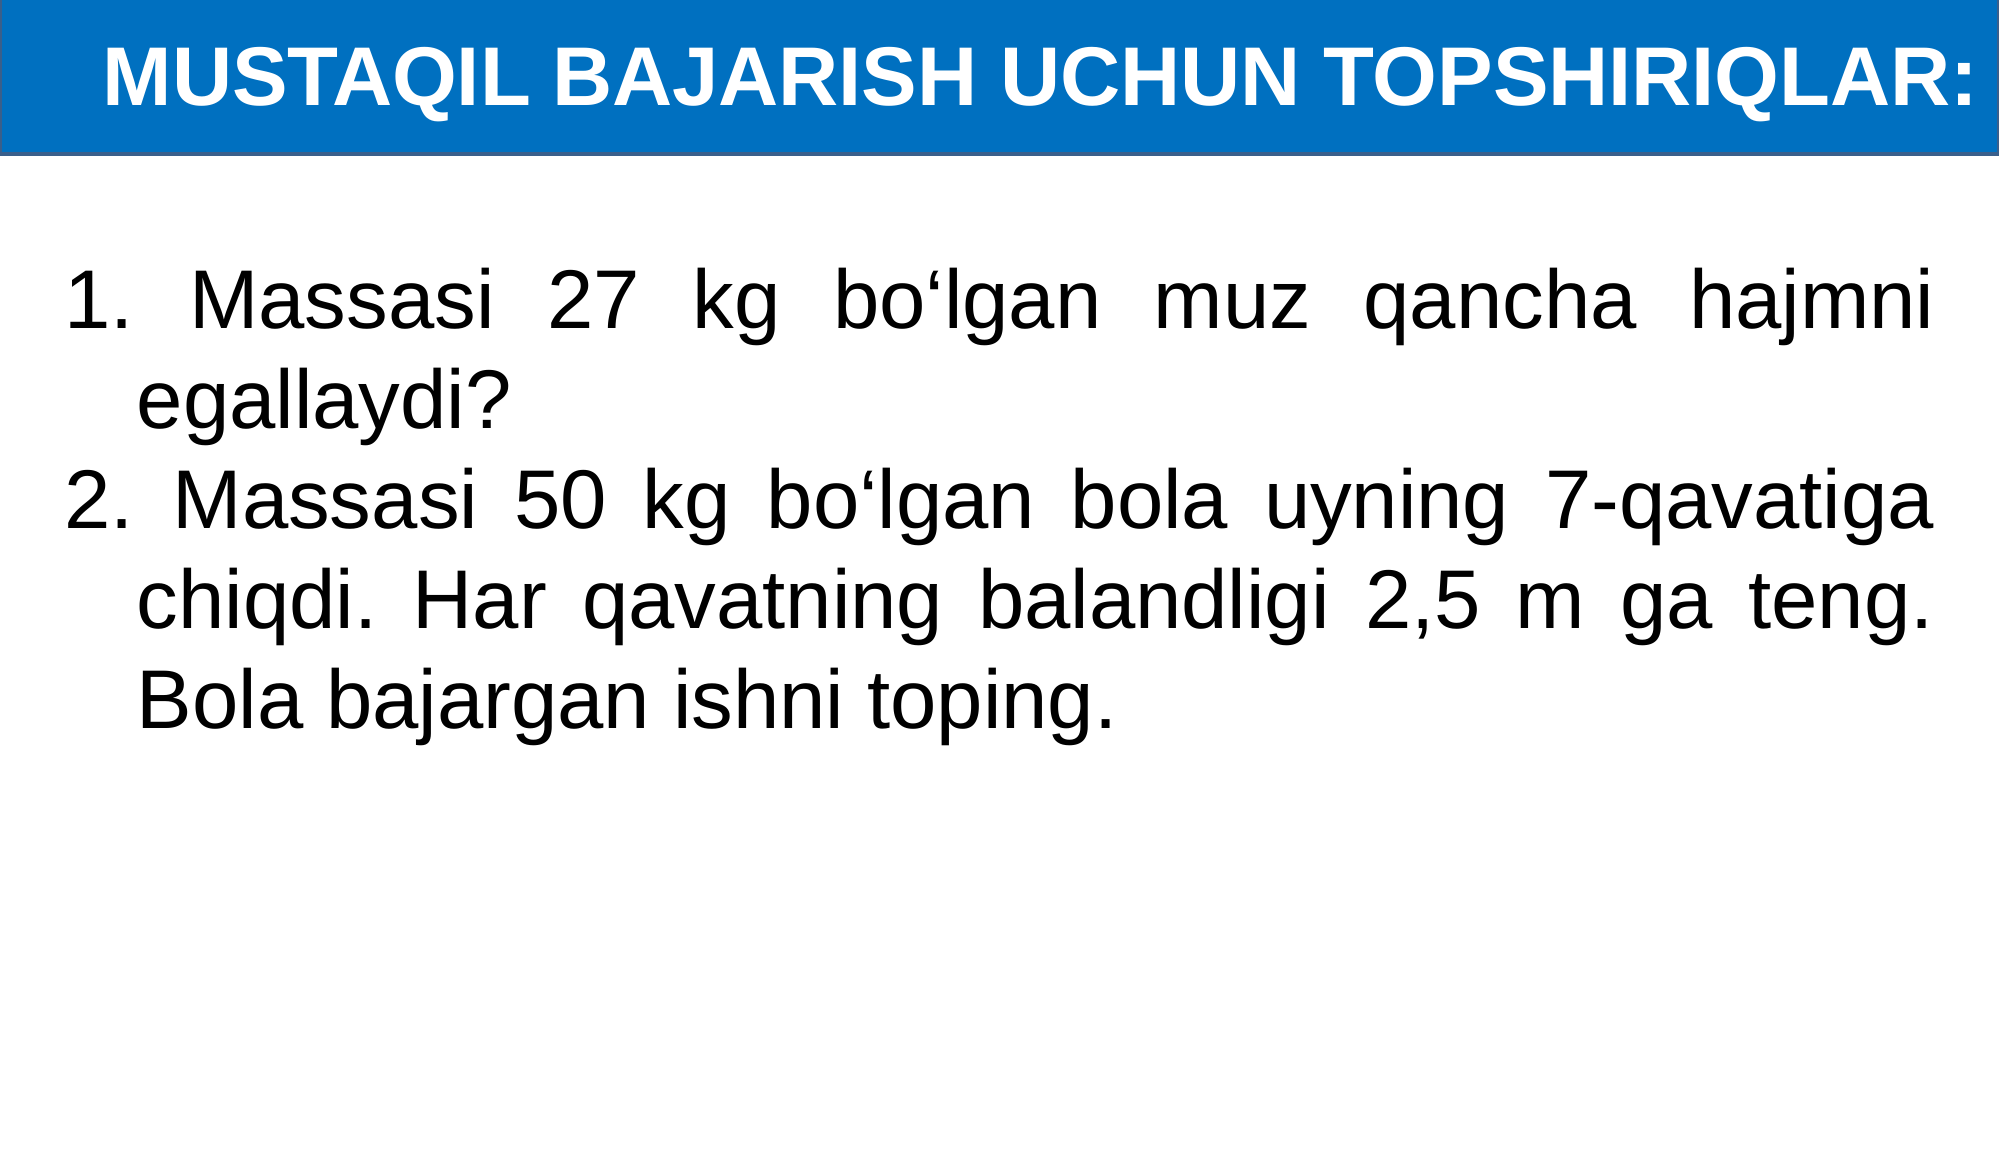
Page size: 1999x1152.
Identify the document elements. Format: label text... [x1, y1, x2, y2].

text_box Massasi 27 kg bo‘lgan muz qancha hajmni egallaydi? Massasi 50 kg bo‘lgan bola uyning 7-qavatiga chiqdi. Har qavatning balandligi 2,5 m ga teng. Bola bajargan ishni toping. [49, 238, 1950, 753]
text_box MUSTAQIL BAJARISH UCHUN TOPSHIRIQLAR: [0, 0, 1999, 156]
